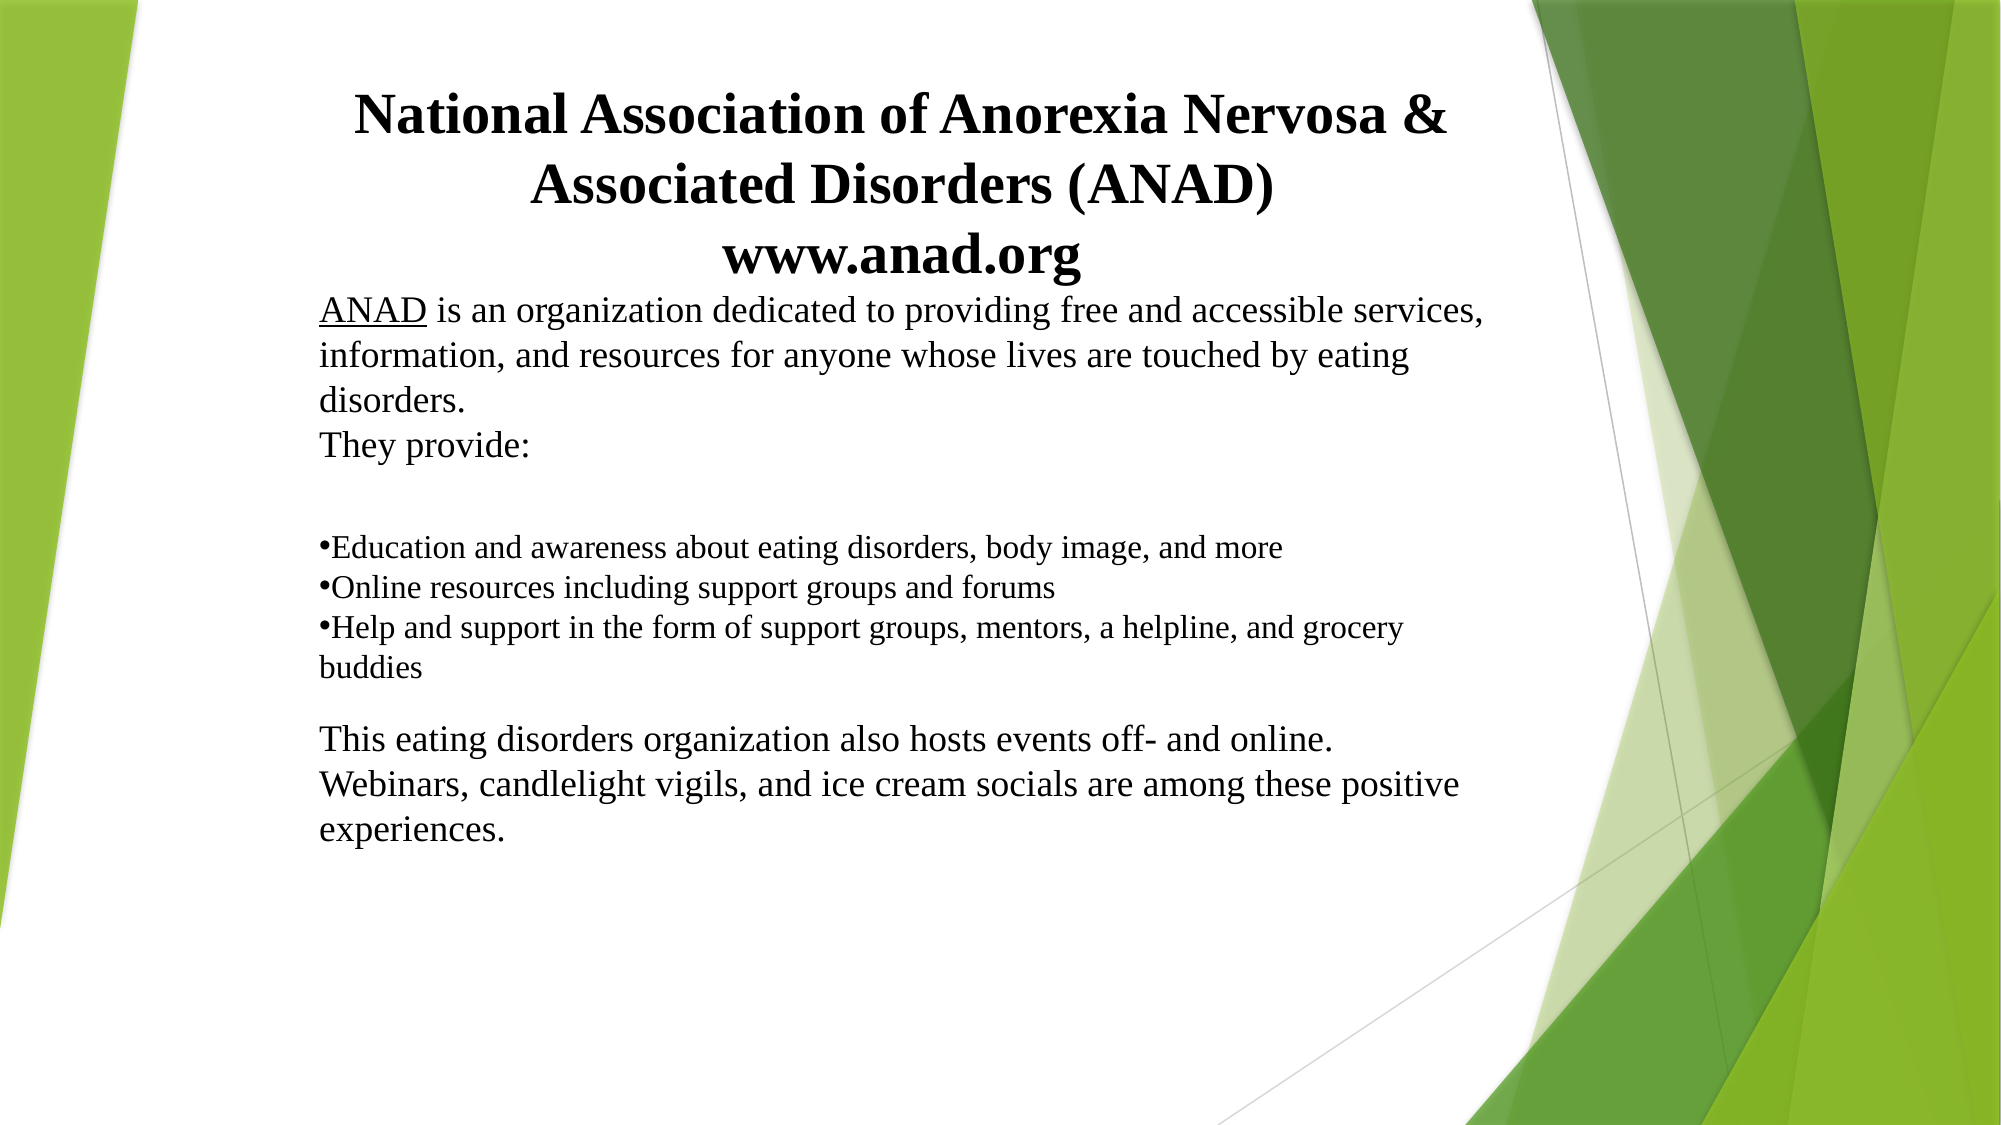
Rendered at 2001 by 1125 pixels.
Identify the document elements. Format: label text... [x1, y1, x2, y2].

text_box National Association of Anorexia Nervosa & Associated Disorders (ANAD) www.anad.org ANAD is an organization dedicated to providing free and accessible services, information, and resources for anyone whose lives are touched by eating disorders. They provide: Education and awareness about eating disorders, body image, and more Online resources including support groups and forums Help and support in the form of support groups, mentors, a helpline, and grocery buddies This eating disorders organization also hosts events off- and online. Webinars, candlelight vigils, and ice cream socials are among these positive experiences. [304, 67, 1502, 978]
